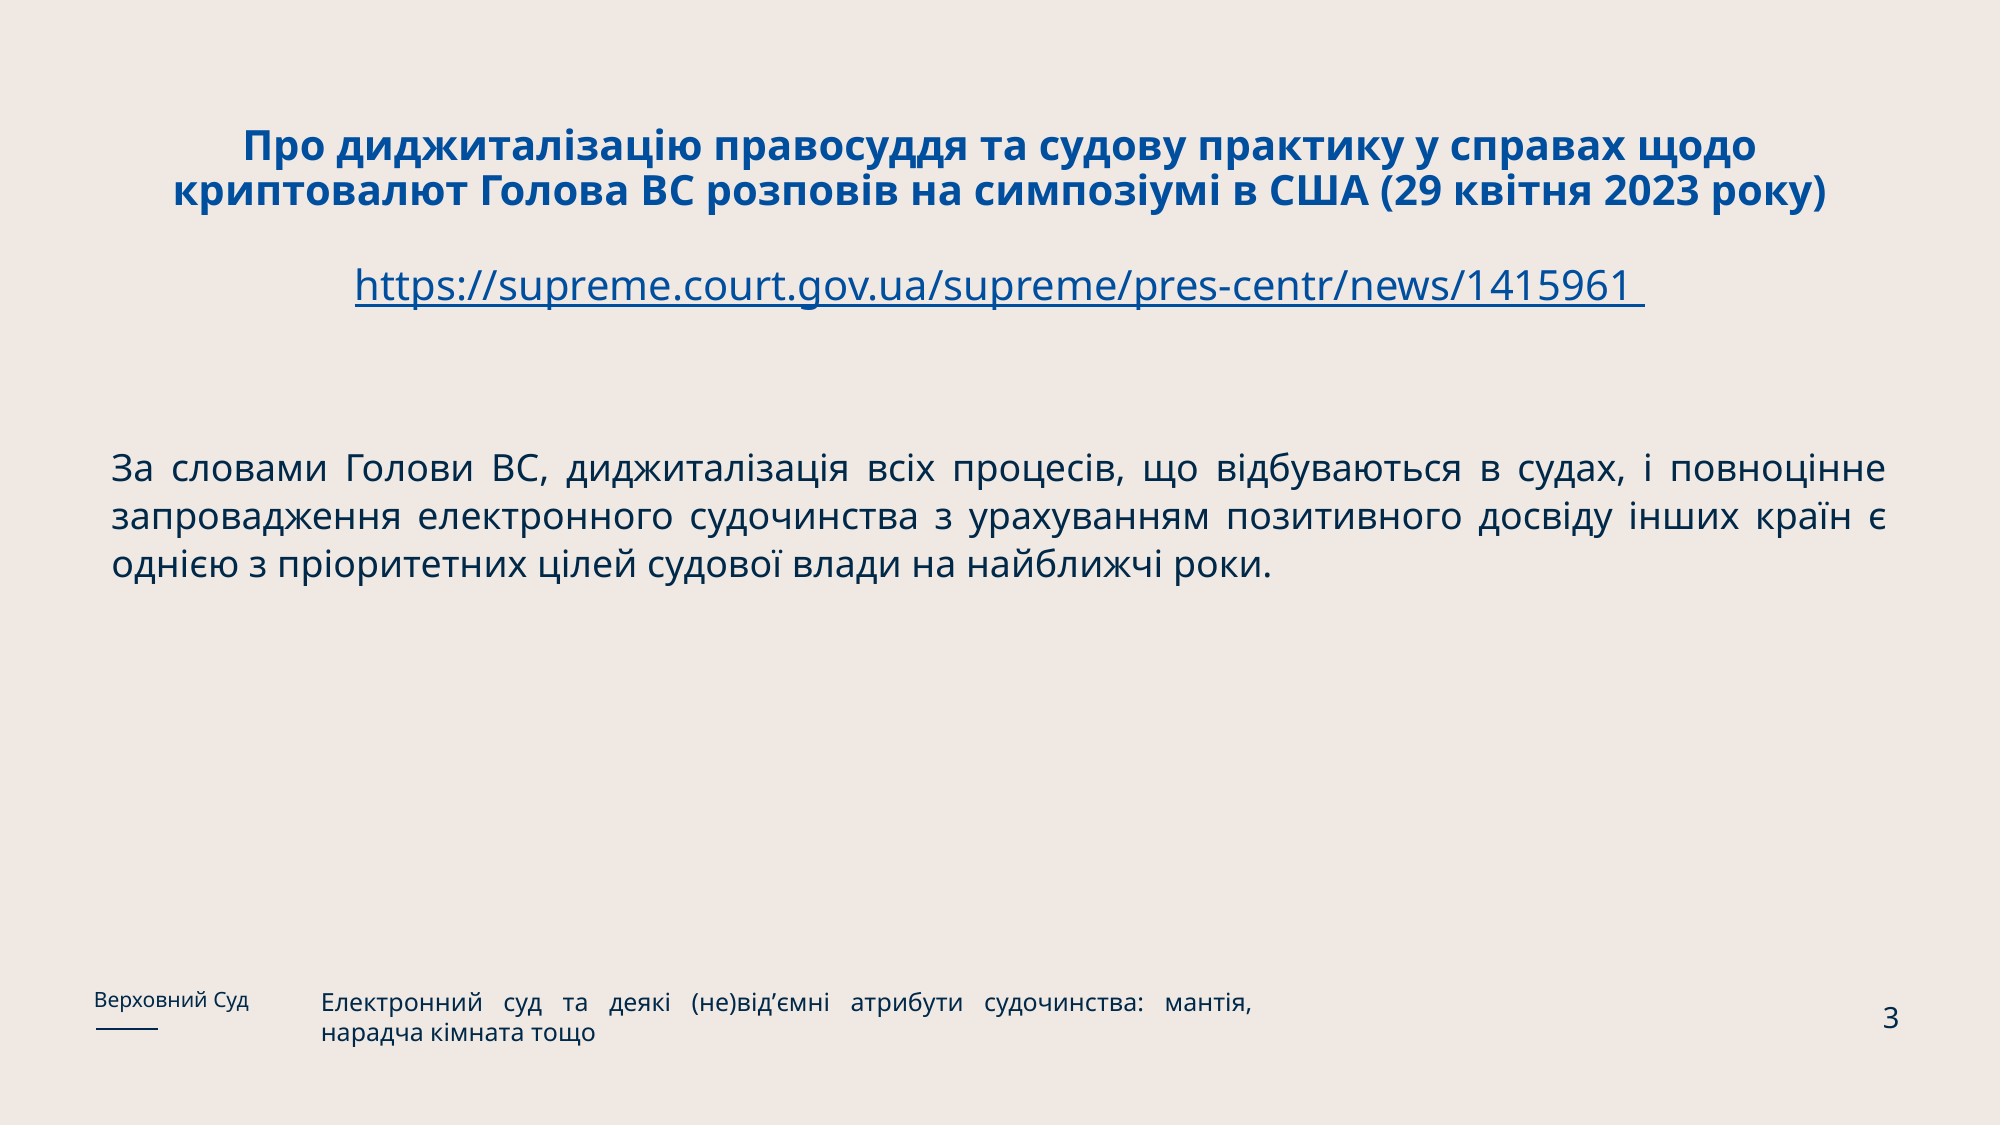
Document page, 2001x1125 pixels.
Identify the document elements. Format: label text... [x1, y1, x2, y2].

text_box Електронний суд та деякі (не)відʼємні атрибути судочинства: мантія, нарадча кімната тощо [305, 979, 1269, 1033]
title Про диджиталізацію правосуддя та судову практику у справах щодо криптовалют Голова ВС розповів на симпозіумі в США (29 квітня 2023 року) https://supreme.court.gov.ua/supreme/pres-centr/news/1415961 [96, 169, 1904, 387]
text_box 3 [1520, 983, 1915, 1050]
list За словами Голови ВС, диджиталізація всіх процесів, що відбуваються в судах, і повноцінне запровадження електронного судочинства з урахуванням позитивного досвіду інших країн є однією з пріоритетних цілей судової влади на найближчі роки. [96, 433, 1904, 697]
text_box Верховний Суд [79, 982, 269, 1036]
